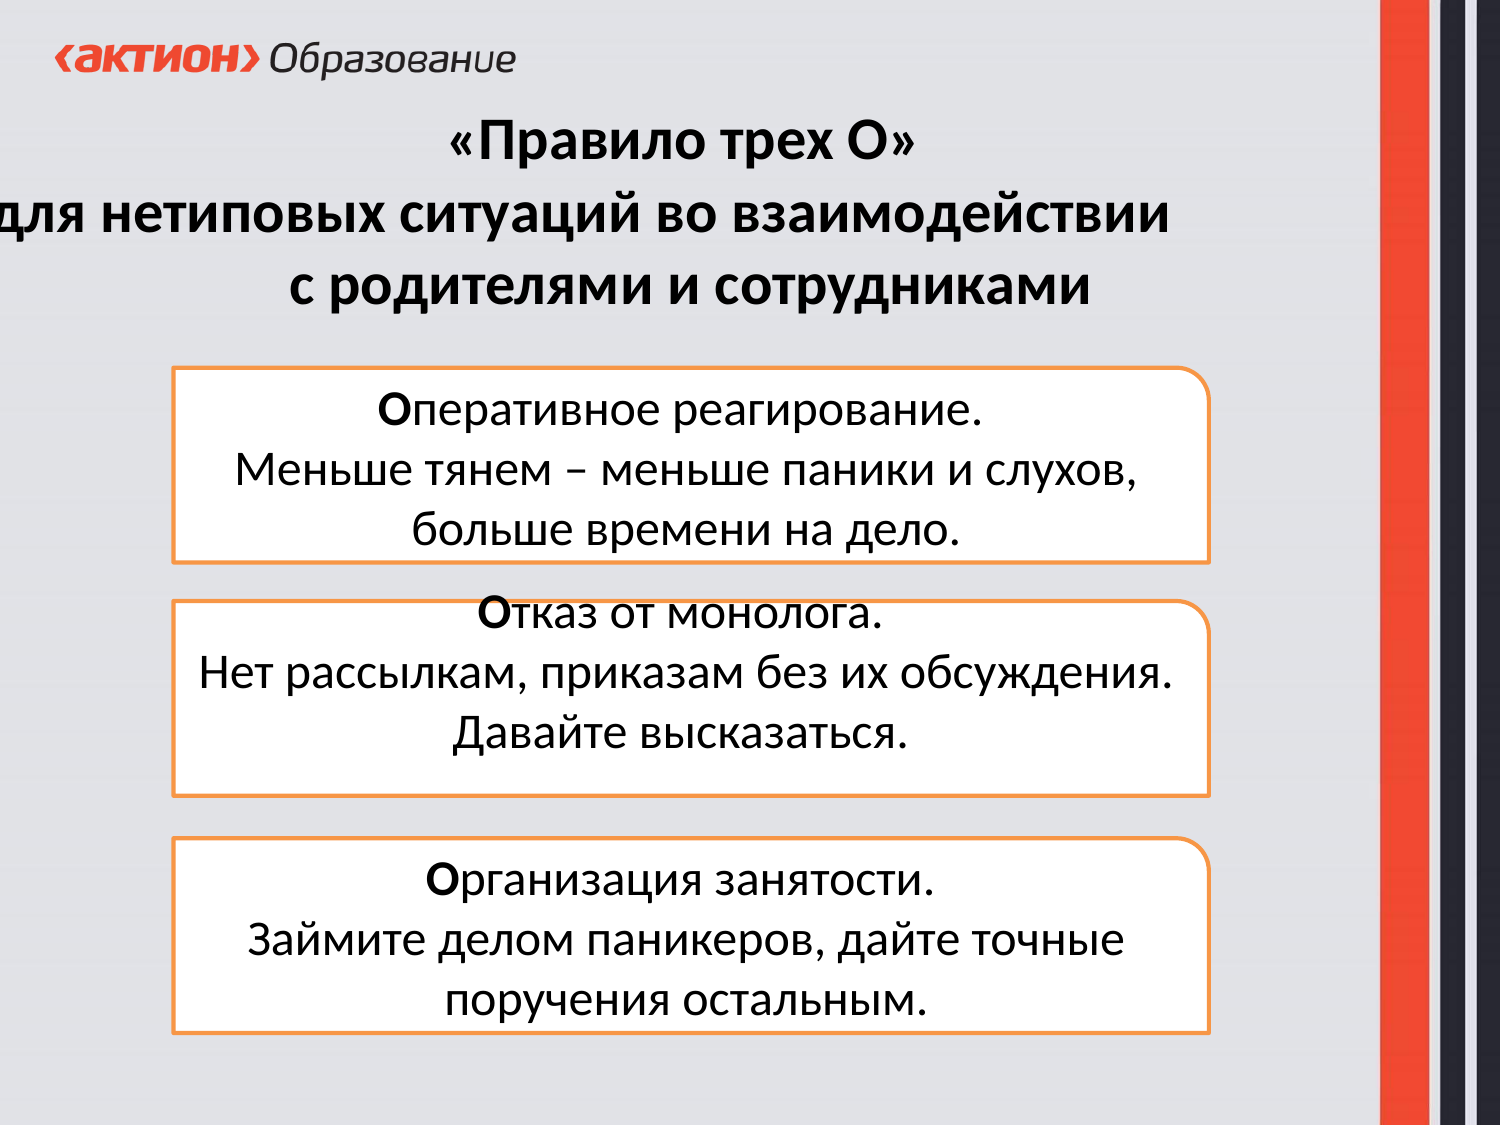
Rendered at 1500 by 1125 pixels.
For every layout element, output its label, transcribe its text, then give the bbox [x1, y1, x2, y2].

text_box Отказ от монолога. Нет рассылкам, приказам без их обсуждения. Давайте высказаться. [171, 598, 1211, 798]
text_box Организация занятости. Займите делом паникеров, дайте точные поручения остальным. [171, 836, 1211, 1036]
picture [0, 0, 1500, 1125]
text_box Оперативное реагирование. Меньше тянем – меньше паники и слухов, больше времени на дело. [171, 365, 1211, 565]
text_box «Правило трех О» для нетиповых ситуаций во взаимодействии с родителями и сотрудниками [0, 91, 1417, 325]
